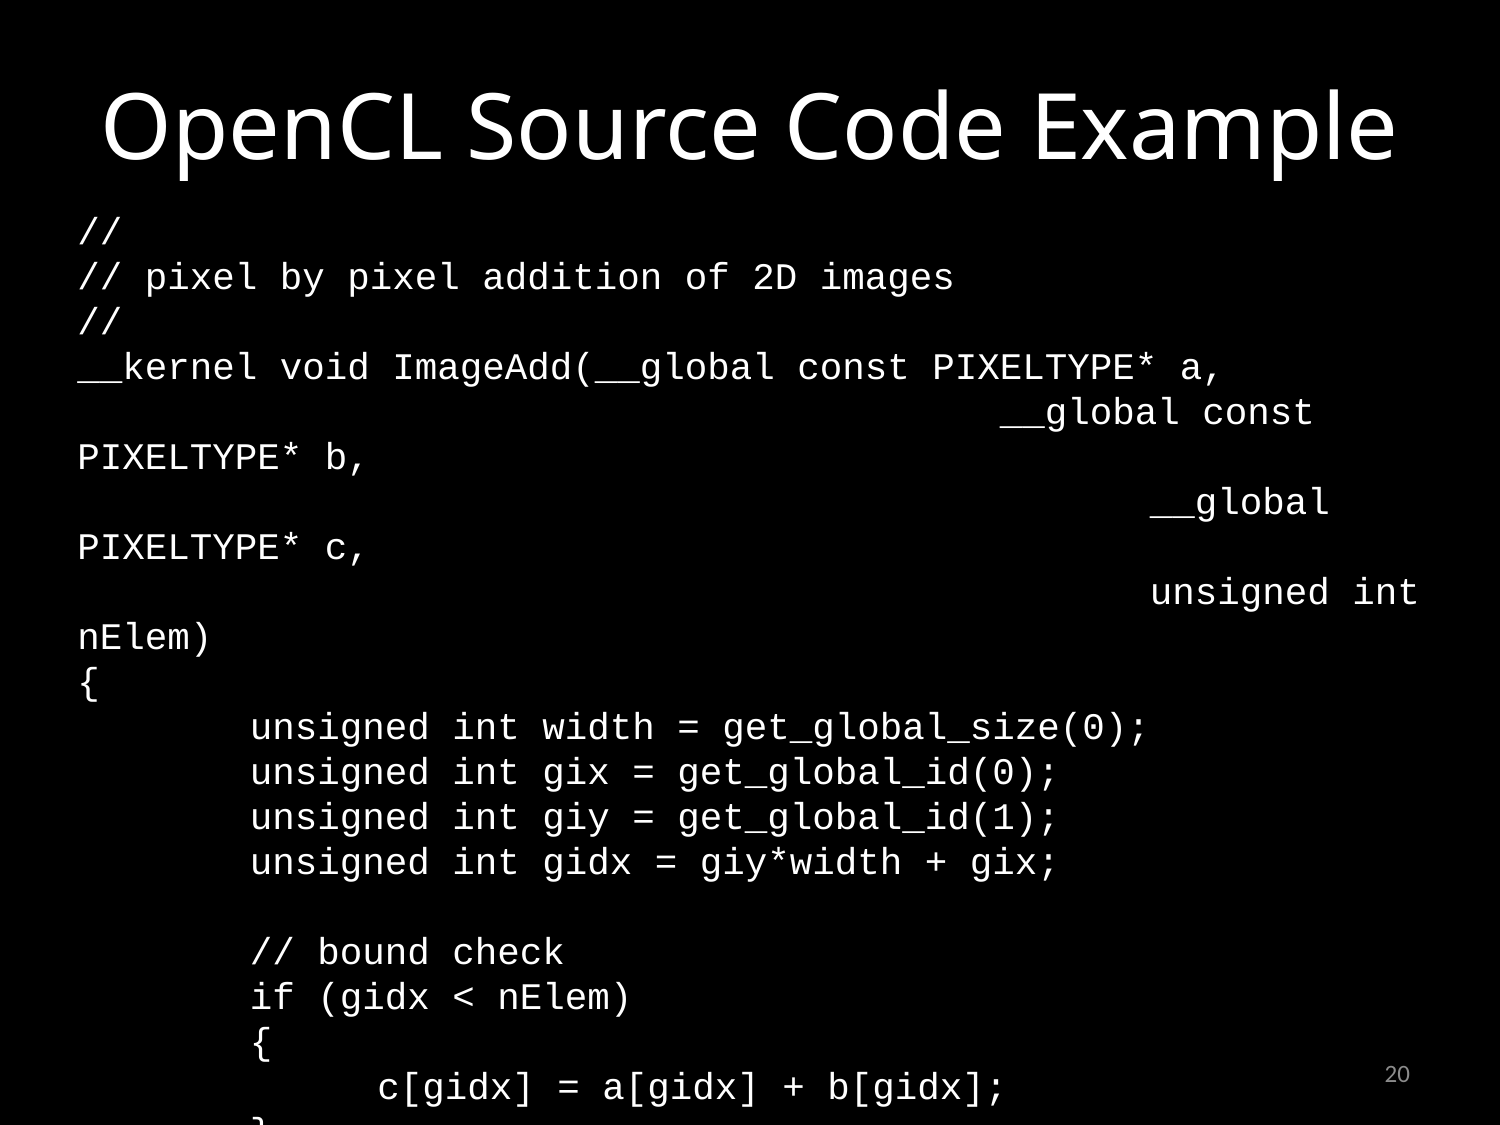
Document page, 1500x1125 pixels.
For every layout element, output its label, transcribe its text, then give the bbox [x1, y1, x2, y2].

text_box // // pixel by pixel addition of 2D images // __kernel void ImageAdd(__global const PIXELTYPE* a, __global const PIXELTYPE* b, __global PIXELTYPE* c, unsigned int nElem) { unsigned int width = get_global_size(0); unsigned int gix = get_global_id(0); unsigned int giy = get_global_id(1); unsigned int gidx = giy*width + gix; // bound check if (gidx < nElem) { c[gidx] = a[gidx] + b[gidx]; } } [62, 199, 1438, 1125]
title OpenCL Source Code Example [75, 45, 1425, 199]
